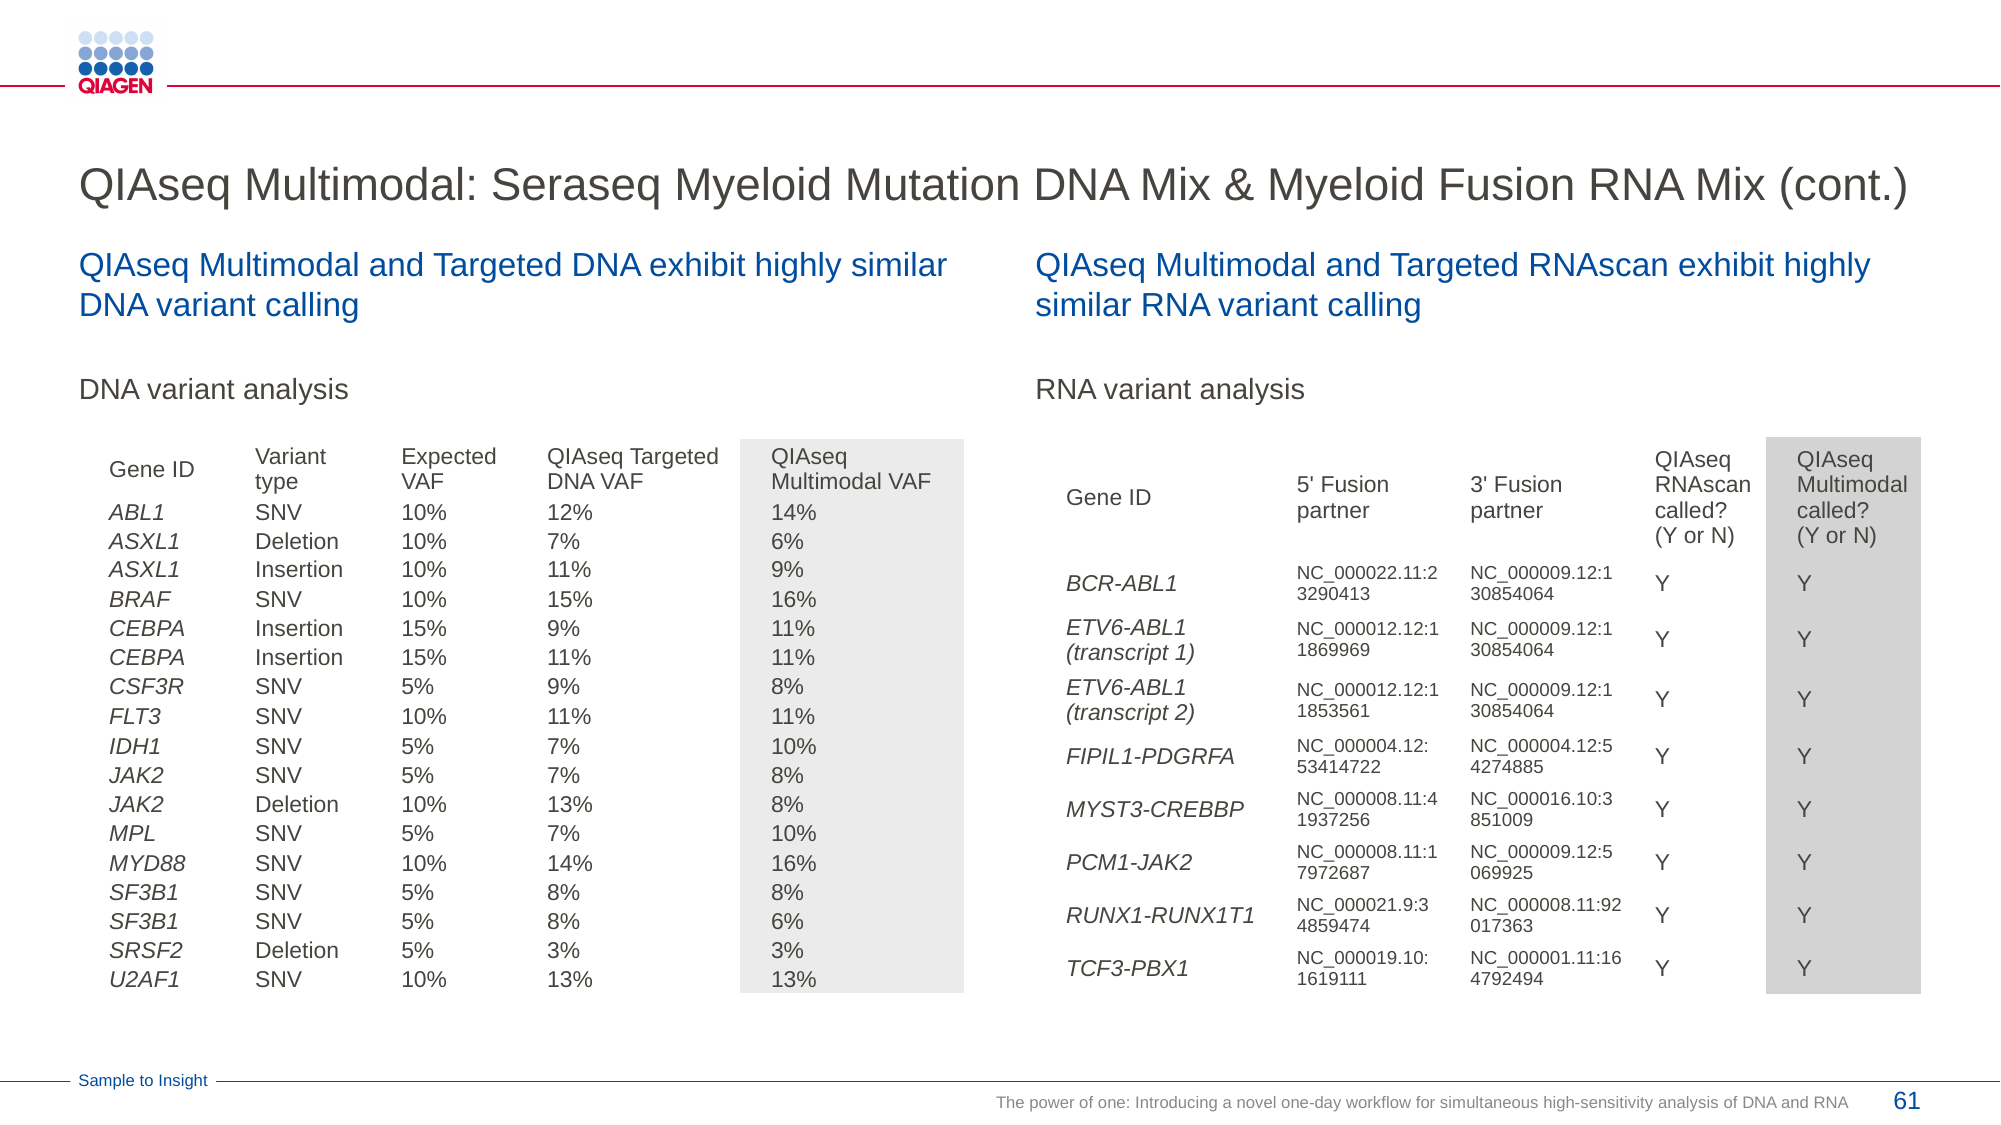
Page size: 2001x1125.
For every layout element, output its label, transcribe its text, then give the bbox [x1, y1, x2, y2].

table_cell 10% [371, 964, 517, 993]
table_cell FLT3 [79, 700, 225, 731]
table_cell SNV [225, 498, 371, 527]
table_cell 16% [740, 584, 964, 613]
table_cell SNV [225, 877, 371, 906]
table_cell CEBPA [79, 613, 225, 642]
table_cell Y [1766, 609, 1921, 669]
table_cell Y [1766, 783, 1921, 836]
table_cell Y [1766, 836, 1921, 888]
table_cell SNV [225, 964, 371, 993]
table_header QIAseq Targeted DNA VAF [517, 439, 740, 498]
list QIAseq Multimodal and Targeted DNA exhibit highly similar DNA variant calling [78, 243, 965, 291]
table_cell SNV [225, 906, 371, 935]
table_cell 11% [517, 642, 740, 671]
table_cell BCR-ABL1 [1035, 556, 1266, 609]
table_cell 9% [517, 671, 740, 700]
table_header Expected VAF [371, 439, 517, 498]
table_cell 7% [517, 731, 740, 761]
table_cell Insertion [225, 642, 371, 671]
table_header Variant type [225, 439, 371, 498]
table_cell 10% [371, 527, 517, 555]
table_cell 8% [740, 790, 964, 819]
table_cell 11% [517, 700, 740, 731]
table_cell Y [1624, 556, 1766, 609]
table_cell 9% [740, 555, 964, 584]
table_cell 6% [740, 527, 964, 555]
list QIAseq Multimodal and Targeted RNAscan exhibit highly similar RNA variant calling [1035, 243, 1922, 291]
table_cell 10% [371, 555, 517, 584]
table_cell SNV [225, 584, 371, 613]
table_cell 11% [517, 555, 740, 584]
table_cell PCM1-JAK2 [1035, 836, 1266, 888]
table_cell 13% [517, 790, 740, 819]
table_cell 5% [371, 671, 517, 700]
table_header Gene ID [1035, 437, 1266, 556]
table_cell 10% [740, 819, 964, 848]
table_cell Y [1766, 730, 1921, 783]
table_cell 15% [517, 584, 740, 613]
table_cell FIPIL1-PDGRFA [1035, 730, 1266, 783]
table_cell 15% [371, 613, 517, 642]
table_cell Y [1624, 888, 1766, 941]
table_cell 8% [517, 877, 740, 906]
table_cell 7% [517, 527, 740, 555]
slide_number 61 [1868, 1085, 1922, 1113]
table_cell NC_000008.11:92017363 [1440, 888, 1624, 941]
picture [65, 17, 167, 108]
table_cell MYD88 [79, 848, 225, 877]
table_cell 15% [371, 642, 517, 671]
footer The power of one: Introducing a novel one-day workflow for simultaneous high-sensitivity analysis of DNA and RNA [716, 1092, 1851, 1113]
table_cell Y [1766, 888, 1921, 941]
table_cell 9% [517, 613, 740, 642]
table_cell MYST3-CREBBP [1035, 783, 1266, 836]
table_cell NC_000021.9:34859474 [1266, 888, 1440, 941]
table_cell SF3B1 [79, 877, 225, 906]
table_cell Y [1624, 836, 1766, 888]
table_cell 3% [740, 935, 964, 964]
table_cell JAK2 [79, 790, 225, 819]
table_cell Y [1624, 783, 1766, 836]
table_cell 10% [371, 584, 517, 613]
table_cell 5% [371, 906, 517, 935]
table_cell Y [1624, 669, 1766, 730]
table_cell 13% [740, 964, 964, 993]
table_cell 8% [740, 761, 964, 790]
table_header Gene ID [79, 439, 225, 498]
table_cell NC_000016.10:3851009 [1440, 783, 1624, 836]
table_cell RUNX1-RUNX1T1 [1035, 888, 1266, 941]
table_cell 10% [371, 848, 517, 877]
table_header 3' Fusion partner [1440, 437, 1624, 556]
table_cell Deletion [225, 527, 371, 555]
table_cell ASXL1 [79, 555, 225, 584]
table_cell NC_000012.12:11869969 [1266, 609, 1440, 669]
table_cell 3% [517, 935, 740, 964]
table_cell 13% [517, 964, 740, 993]
table_cell Deletion [225, 790, 371, 819]
table_cell NC_000008.11:17972687 [1266, 836, 1440, 888]
table_cell 5% [371, 935, 517, 964]
table_header 5' Fusion partner [1266, 437, 1440, 556]
table_cell Deletion [225, 935, 371, 964]
table_cell 16% [740, 848, 964, 877]
table_cell 7% [517, 761, 740, 790]
table_cell 7% [517, 819, 740, 848]
table_cell BRAF [79, 584, 225, 613]
table_cell NC_000009.12:130854064 [1440, 669, 1624, 730]
table_cell SNV [225, 671, 371, 700]
table_cell Insertion [225, 555, 371, 584]
table_cell SF3B1 [79, 906, 225, 935]
table_cell 10% [371, 700, 517, 731]
table_cell Y [1624, 609, 1766, 669]
table_cell 6% [740, 906, 964, 935]
table_cell ASXL1 [79, 527, 225, 555]
table_header QIAseq RNAscan called? (Y or N) [1624, 437, 1766, 556]
table_cell 11% [740, 700, 964, 731]
table_cell Y [1766, 941, 1921, 994]
title QIAseq Multimodal: Seraseq Myeloid Mutation DNA Mix & Myeloid Fusion RNA Mix (cont.) [78, 161, 1922, 215]
table_cell 5% [371, 819, 517, 848]
table_cell 5% [371, 761, 517, 790]
table_cell Insertion [225, 613, 371, 642]
table_cell IDH1 [79, 731, 225, 761]
table_cell 5% [371, 731, 517, 761]
table_cell NC_000009.12:130854064 [1440, 556, 1624, 609]
table_cell NC_000019.10:1619111 [1266, 941, 1440, 994]
table_cell SRSF2 [79, 935, 225, 964]
list DNA variant analysis [78, 370, 965, 416]
table_cell NC_000012.12:11853561 [1266, 669, 1440, 730]
table_cell 11% [740, 642, 964, 671]
table_cell SNV [225, 700, 371, 731]
table_cell JAK2 [79, 761, 225, 790]
table_cell NC_000009.12:130854064 [1440, 609, 1624, 669]
table_cell U2AF1 [79, 964, 225, 993]
table_cell SNV [225, 848, 371, 877]
table_cell NC_000004.12:54274885 [1440, 730, 1624, 783]
table_cell Y [1766, 556, 1921, 609]
table_cell CSF3R [79, 671, 225, 700]
table_cell ETV6-ABL1 (transcript 1) [1035, 609, 1266, 669]
list RNA variant analysis [1035, 370, 1922, 416]
table_cell 8% [740, 671, 964, 700]
table_header QIAseq Multimodal called? (Y or N) [1766, 437, 1921, 556]
table_cell Y [1624, 730, 1766, 783]
table_cell NC_000004.12:53414722 [1266, 730, 1440, 783]
table_cell 8% [740, 877, 964, 906]
table_cell 5% [371, 877, 517, 906]
table_cell NC_000001.11:164792494 [1440, 941, 1624, 994]
table_cell SNV [225, 731, 371, 761]
table_cell 10% [371, 498, 517, 527]
table_cell CEBPA [79, 642, 225, 671]
table_cell TCF3-PBX1 [1035, 941, 1266, 994]
table_cell ABL1 [79, 498, 225, 527]
table_cell 12% [517, 498, 740, 527]
table_cell Y [1766, 669, 1921, 730]
table_cell 8% [517, 906, 740, 935]
table_cell 14% [740, 498, 964, 527]
table_cell 11% [740, 613, 964, 642]
table_cell Y [1624, 941, 1766, 994]
table_cell NC_000022.11:23290413 [1266, 556, 1440, 609]
table_cell ETV6-ABL1 (transcript 2) [1035, 669, 1266, 730]
table_cell MPL [79, 819, 225, 848]
table_cell 10% [740, 731, 964, 761]
table_cell SNV [225, 819, 371, 848]
table_cell NC_000008.11:41937256 [1266, 783, 1440, 836]
table_cell SNV [225, 761, 371, 790]
table_header QIAseq Multimodal VAF [740, 439, 964, 498]
table_cell 10% [371, 790, 517, 819]
table_cell 14% [517, 848, 740, 877]
table_cell NC_000009.12:5069925 [1440, 836, 1624, 888]
